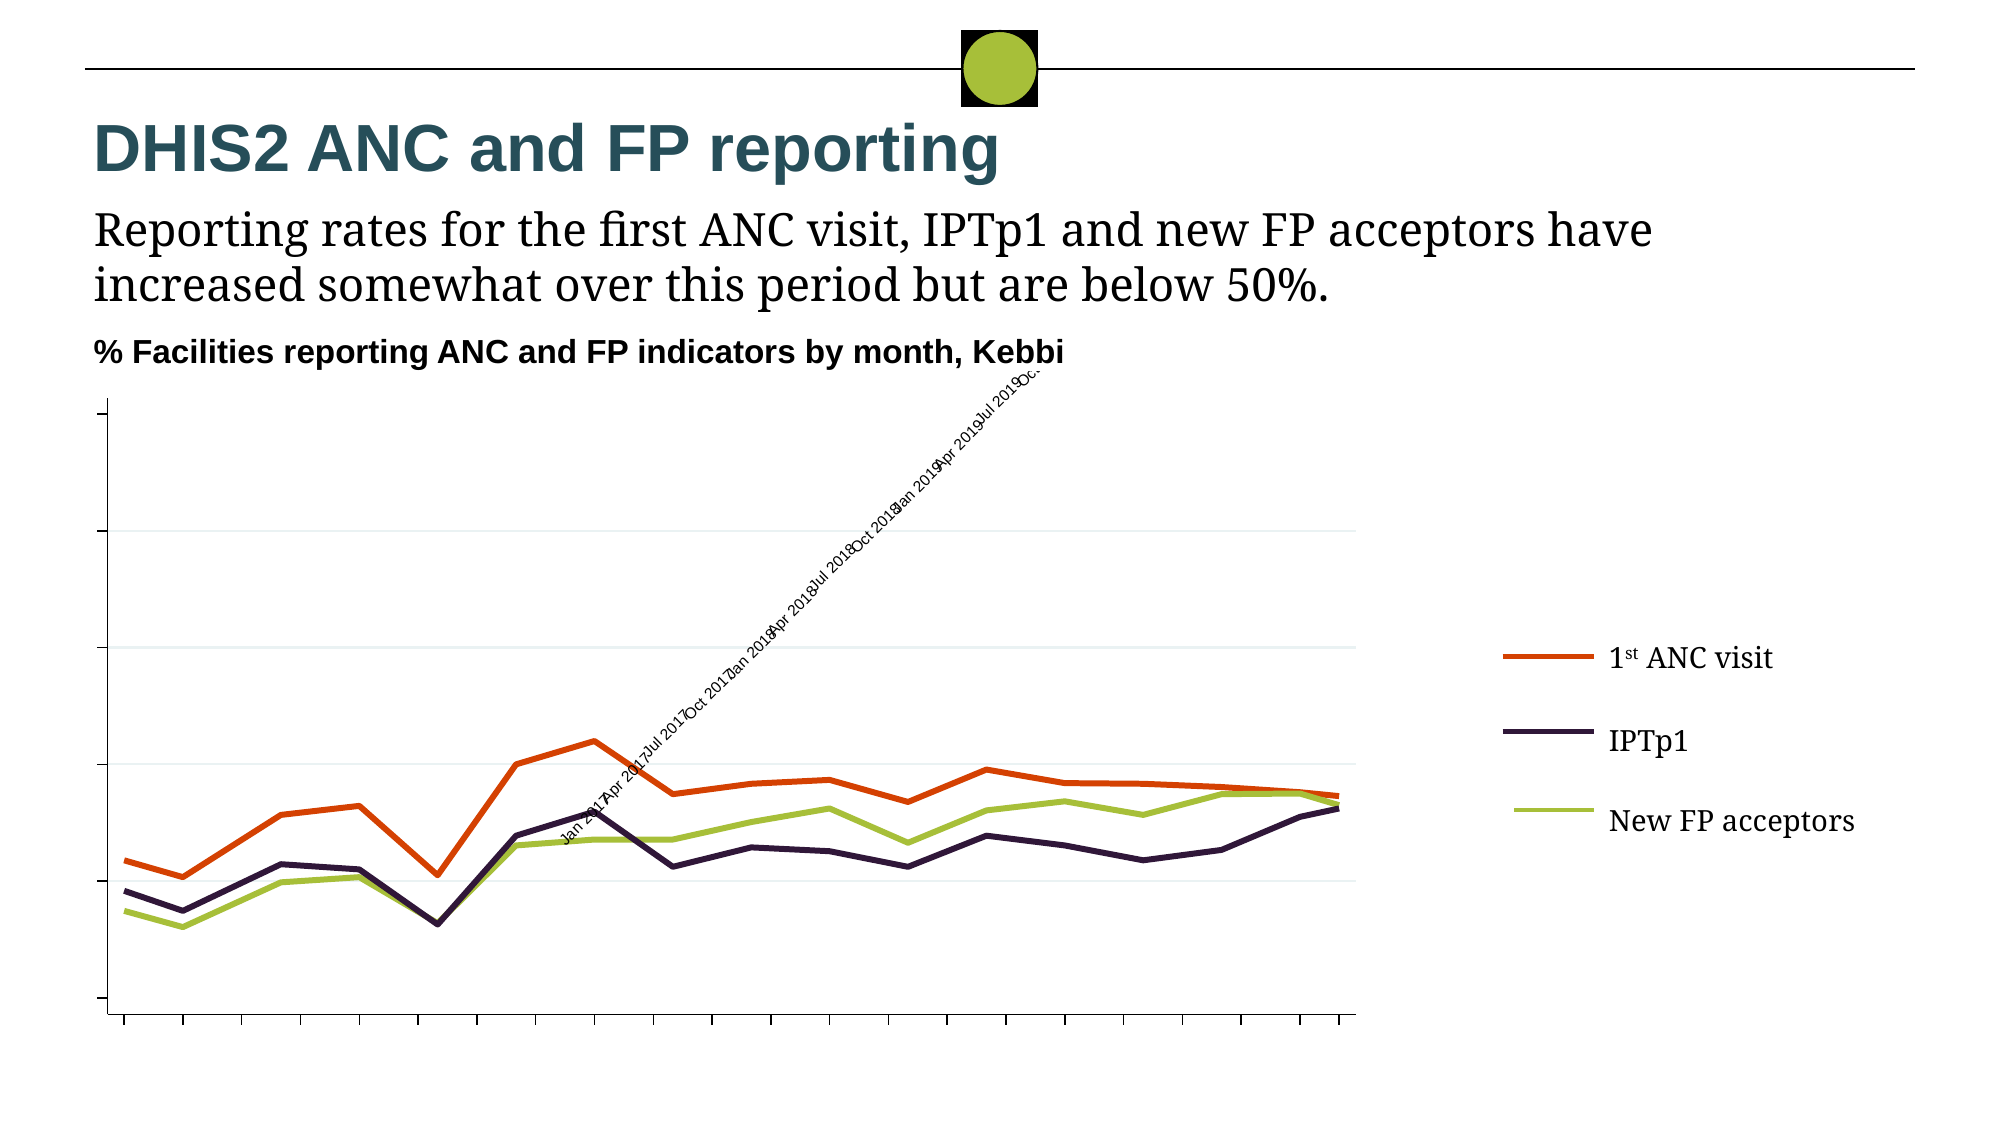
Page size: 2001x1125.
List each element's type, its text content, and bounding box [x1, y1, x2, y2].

table_cell New FP acceptors [1594, 792, 1950, 872]
title DHIS2 ANC and FP reporting [78, 97, 1965, 174]
table_cell IPTp1 [1594, 713, 1950, 792]
text_box % Facilities reporting ANC and FP indicators by month, Kebbi [78, 322, 1335, 371]
picture [31, 371, 1382, 1123]
table_header 1st ANC visit [1594, 630, 1950, 713]
list Reporting rates for the first ANC visit, IPTp1 and new FP acceptors have increased somewhat over this period but are below 50%. [78, 192, 1852, 284]
